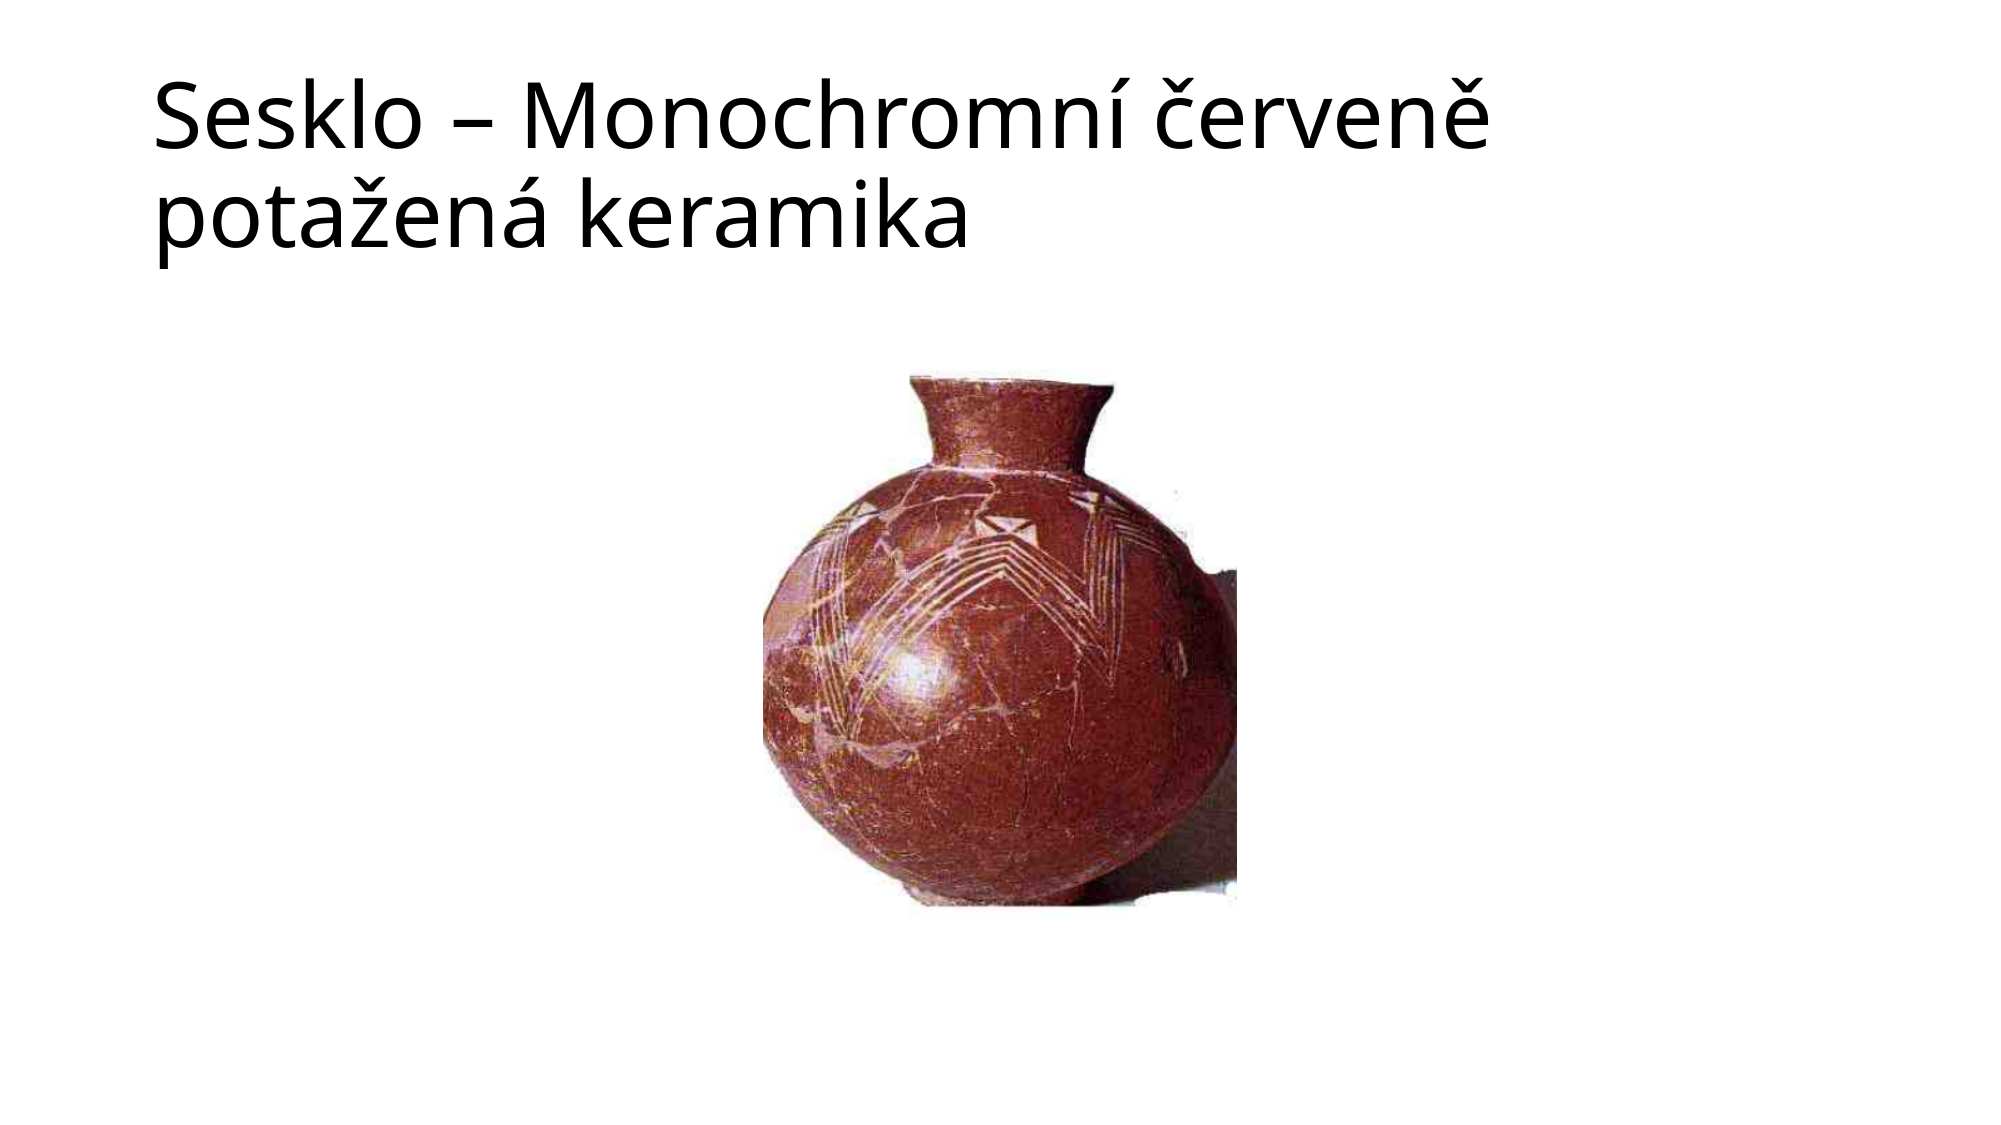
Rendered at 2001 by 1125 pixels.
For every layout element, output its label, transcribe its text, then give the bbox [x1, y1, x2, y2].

title Sesklo – Monochromní červeně potažená keramika [137, 59, 1863, 278]
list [763, 351, 1237, 961]
